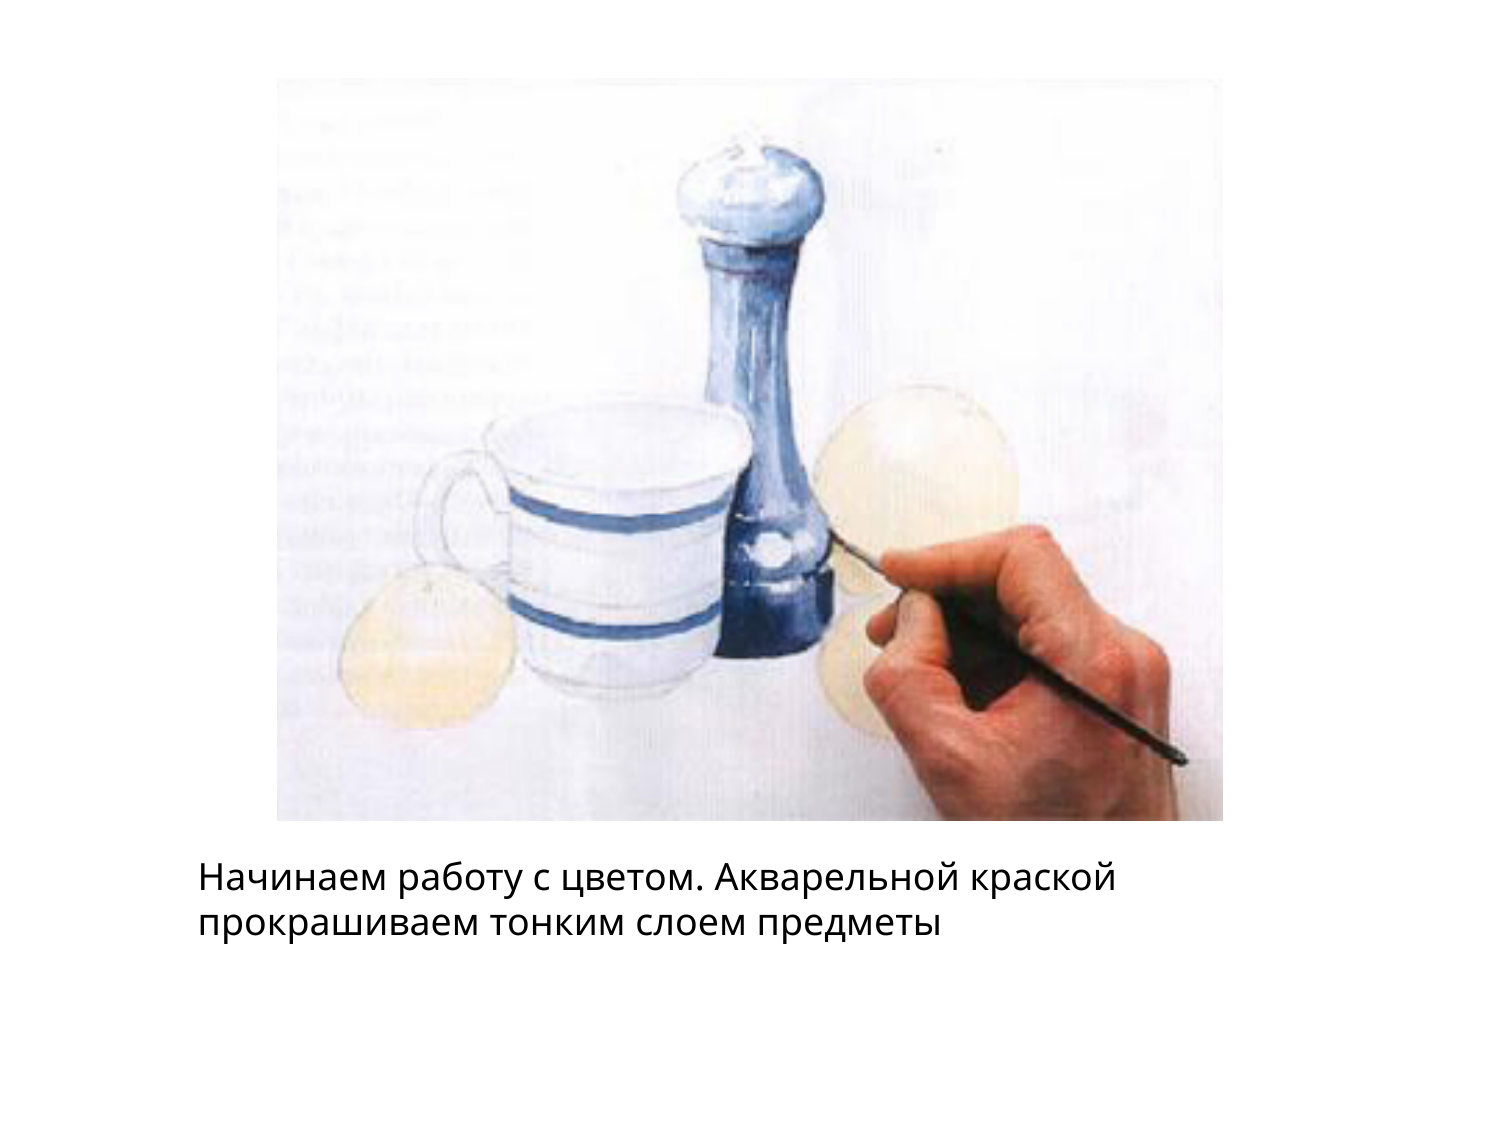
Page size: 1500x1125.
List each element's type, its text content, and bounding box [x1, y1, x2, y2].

text_box Начинаем работу с цветом. Акварельной краской прокрашиваем тонким слоем предметы [183, 846, 1372, 951]
picture [277, 77, 1224, 821]
